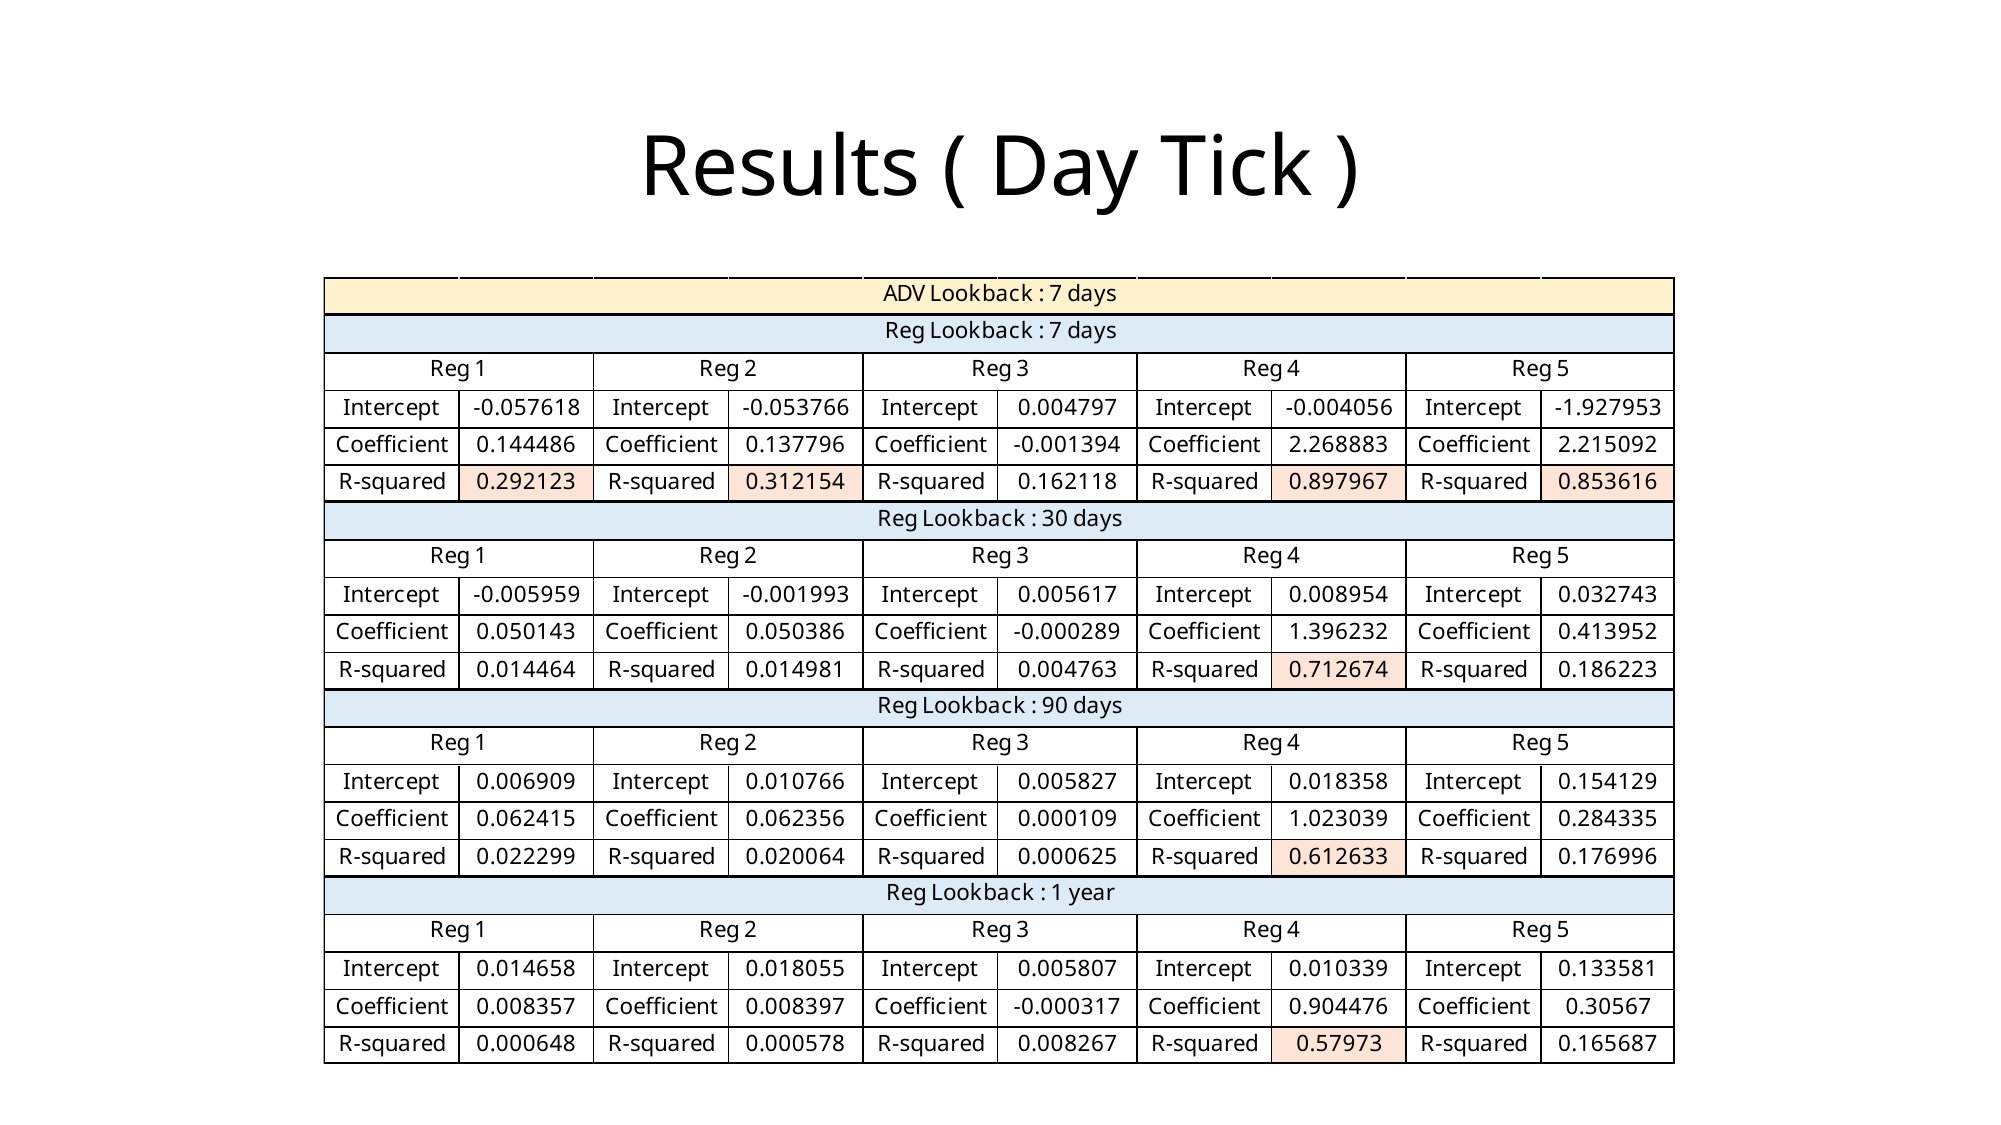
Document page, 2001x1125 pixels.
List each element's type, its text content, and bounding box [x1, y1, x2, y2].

title Results ( Day Tick ) [137, 59, 1863, 278]
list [323, 277, 1677, 1066]
